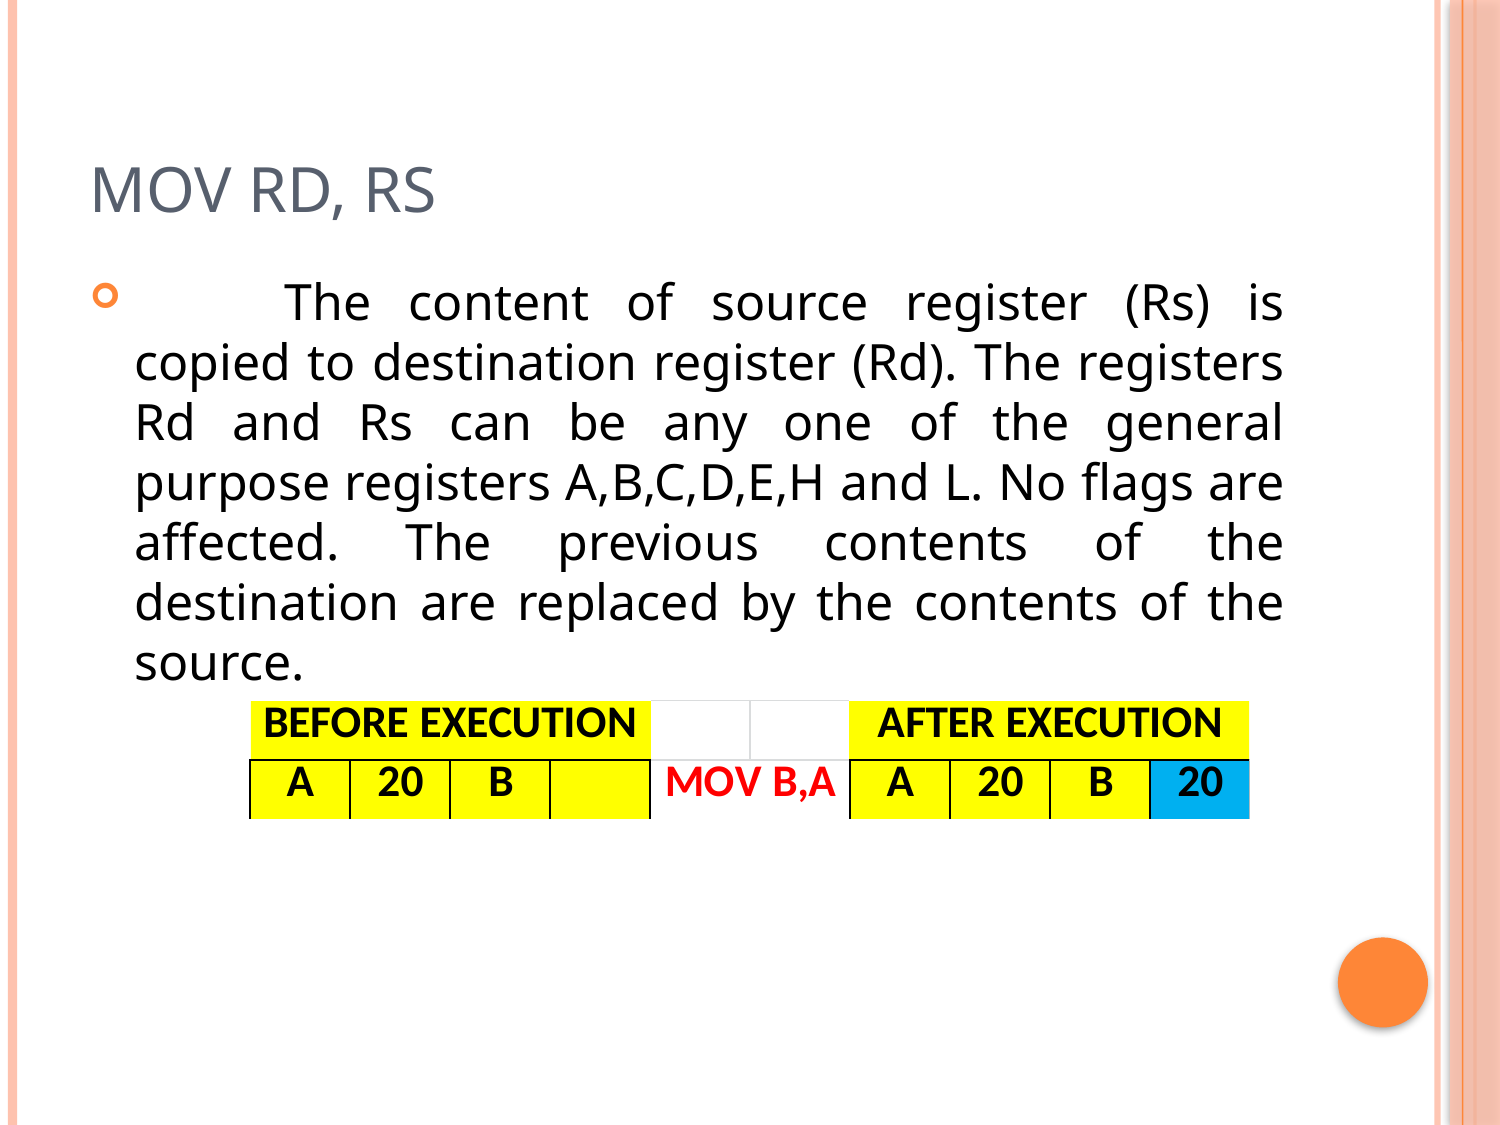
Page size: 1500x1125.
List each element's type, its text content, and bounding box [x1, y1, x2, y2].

picture [248, 699, 1252, 821]
list The content of source register (Rs) is copied to destination register (Rd). The registers Rd and Rs can be any one of the general purpose registers A,B,C,D,E,H and L. No flags are affected. The previous contents of the destination are replaced by the contents of the source. [75, 262, 1300, 1062]
title MOV Rd, Rs [75, 45, 1300, 233]
